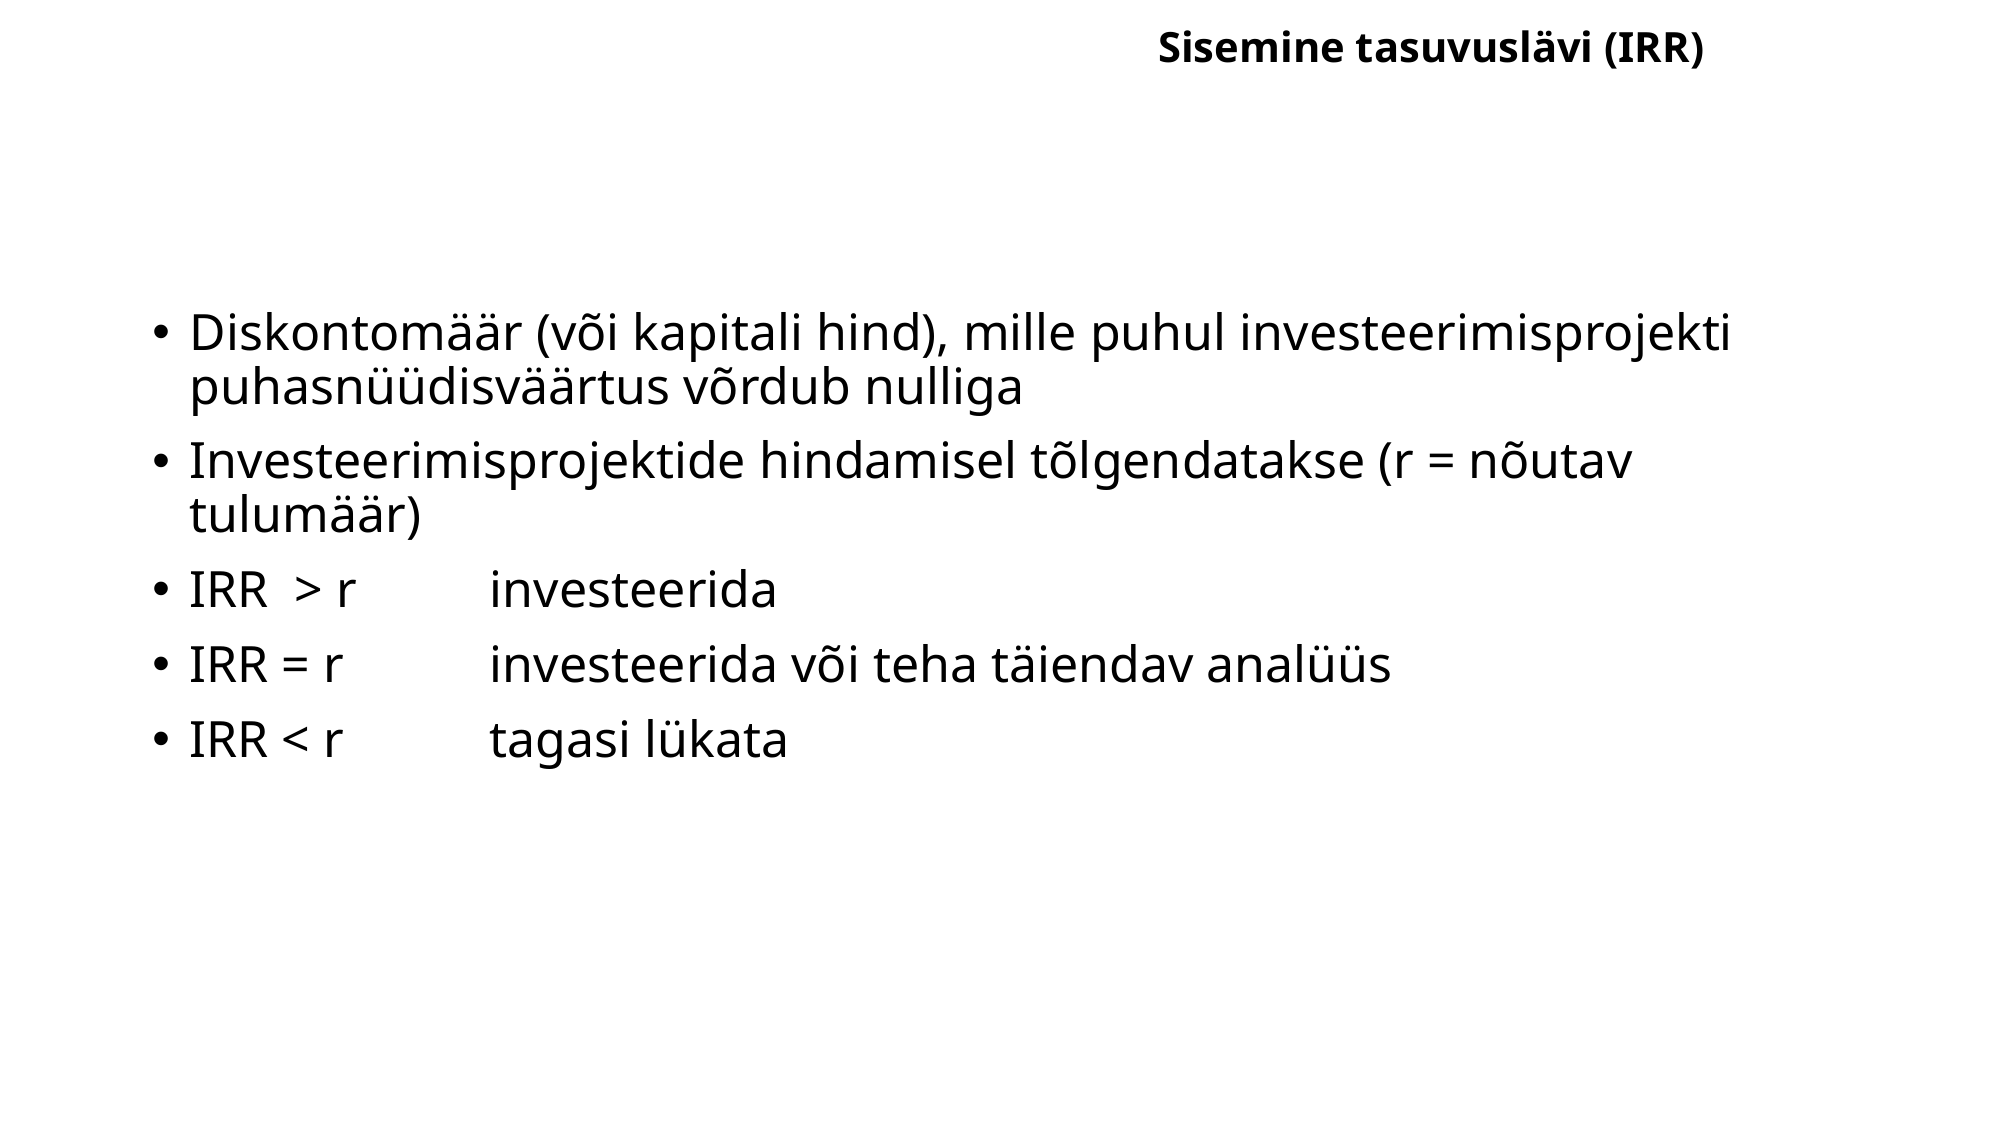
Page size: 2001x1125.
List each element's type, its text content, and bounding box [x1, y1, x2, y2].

list Diskontomäär (või kapitali hind), mille puhul investeerimisprojekti puhasnüüdisväärtus võrdub nulliga Investeerimisprojektide hindamisel tõlgendatakse (r = nõutav tulumäär) IRR > r investeerida IRR = r investeerida või teha täiendav analüüs IRR < r tagasi lükata [137, 299, 1863, 1014]
text_box Sisemine tasuvuslävi (IRR) [1143, 0, 1848, 93]
